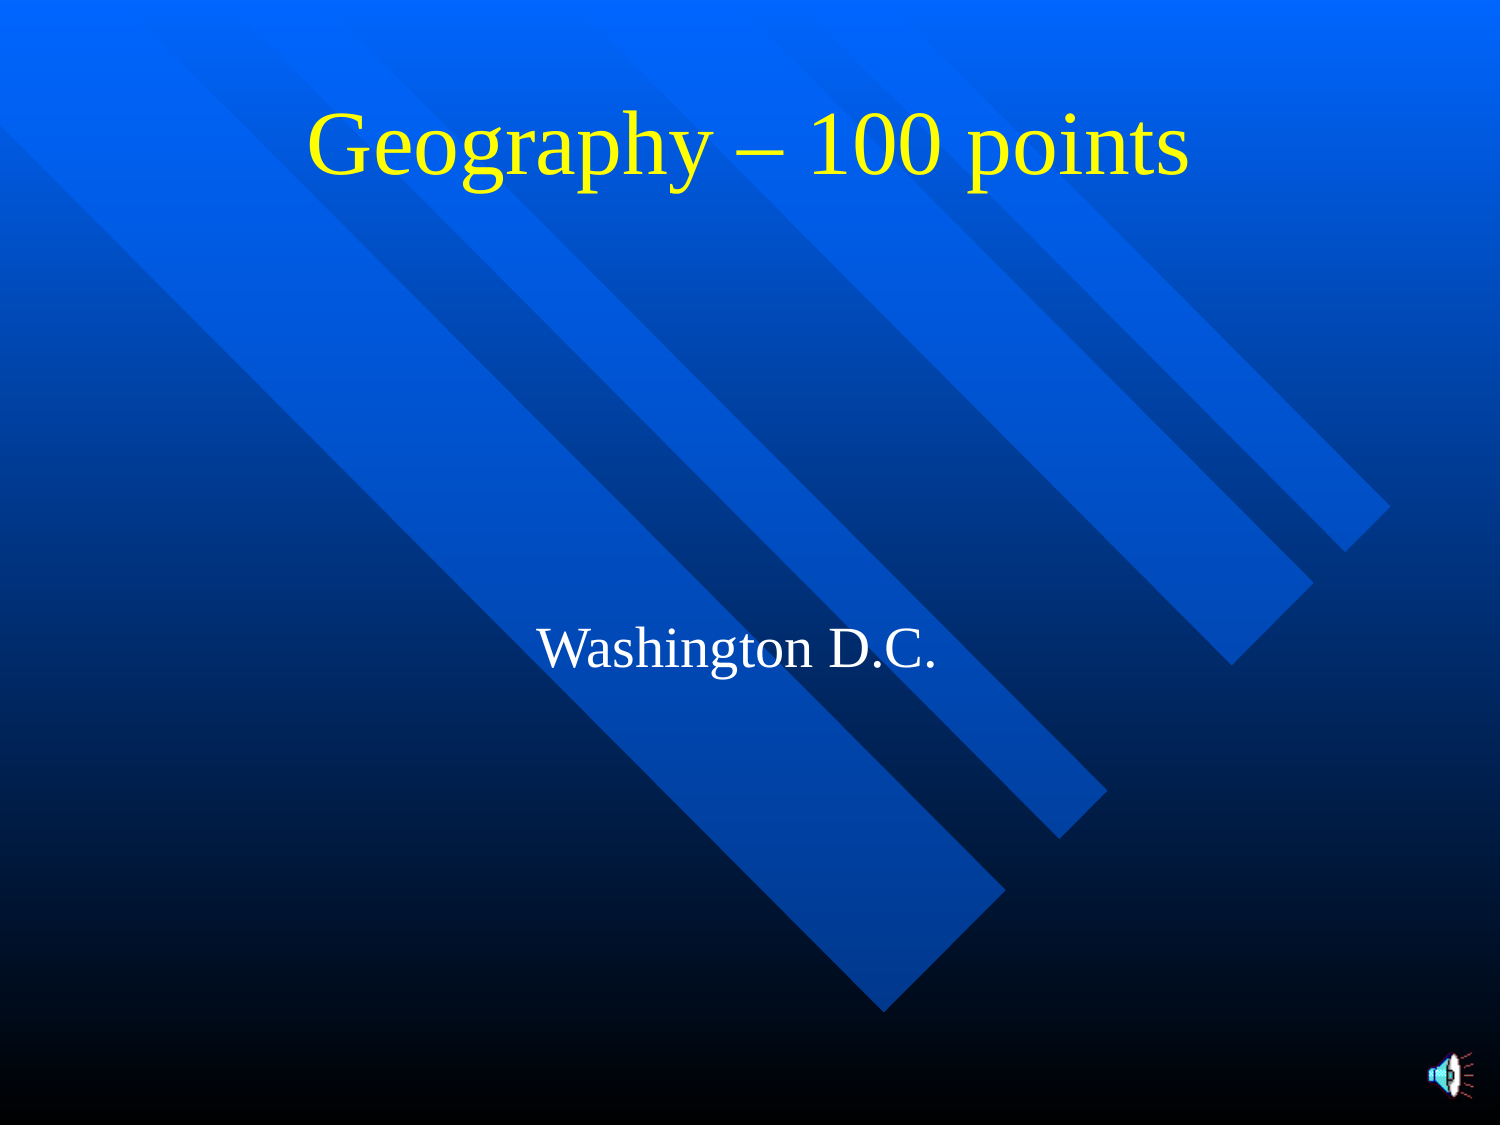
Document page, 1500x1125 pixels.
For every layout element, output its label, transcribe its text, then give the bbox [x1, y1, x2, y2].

picture [1426, 1051, 1477, 1102]
title Geography – 100 points [112, 37, 1388, 238]
table_header Washington D.C. [125, 313, 1350, 983]
